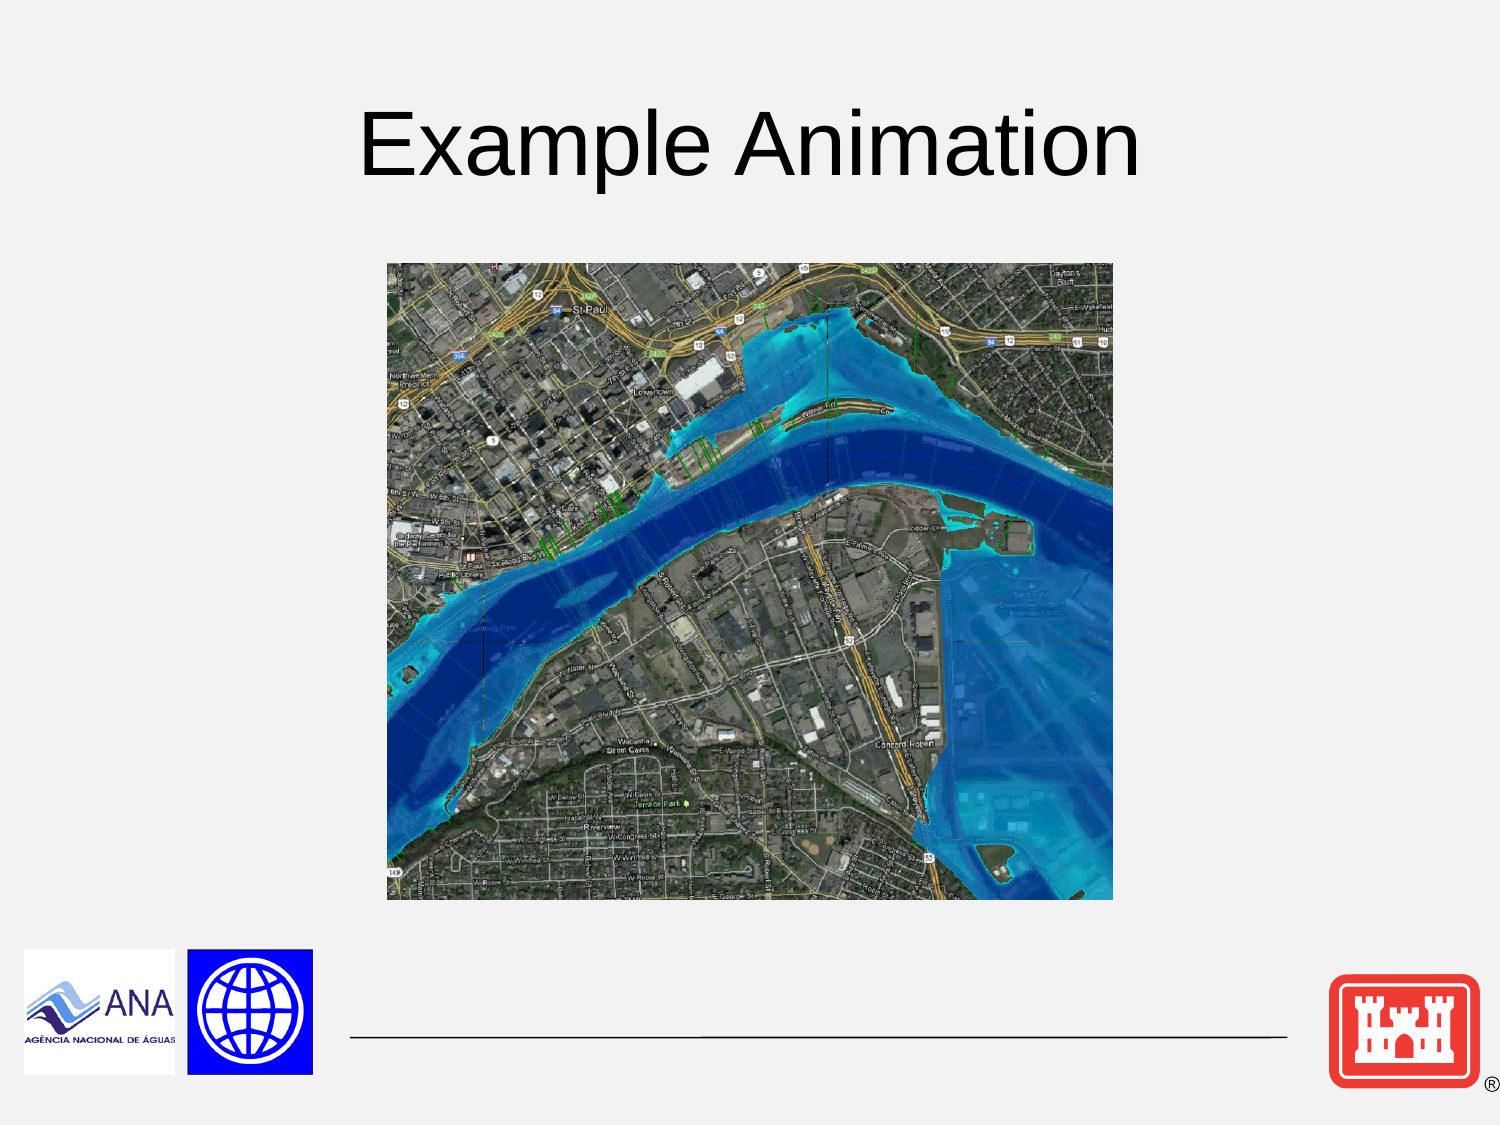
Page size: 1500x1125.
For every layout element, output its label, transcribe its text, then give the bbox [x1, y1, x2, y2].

picture [24, 949, 175, 1075]
picture [1329, 974, 1500, 1092]
picture [187, 949, 313, 1075]
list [385, 262, 1115, 901]
title Example Animation [74, 44, 1426, 233]
